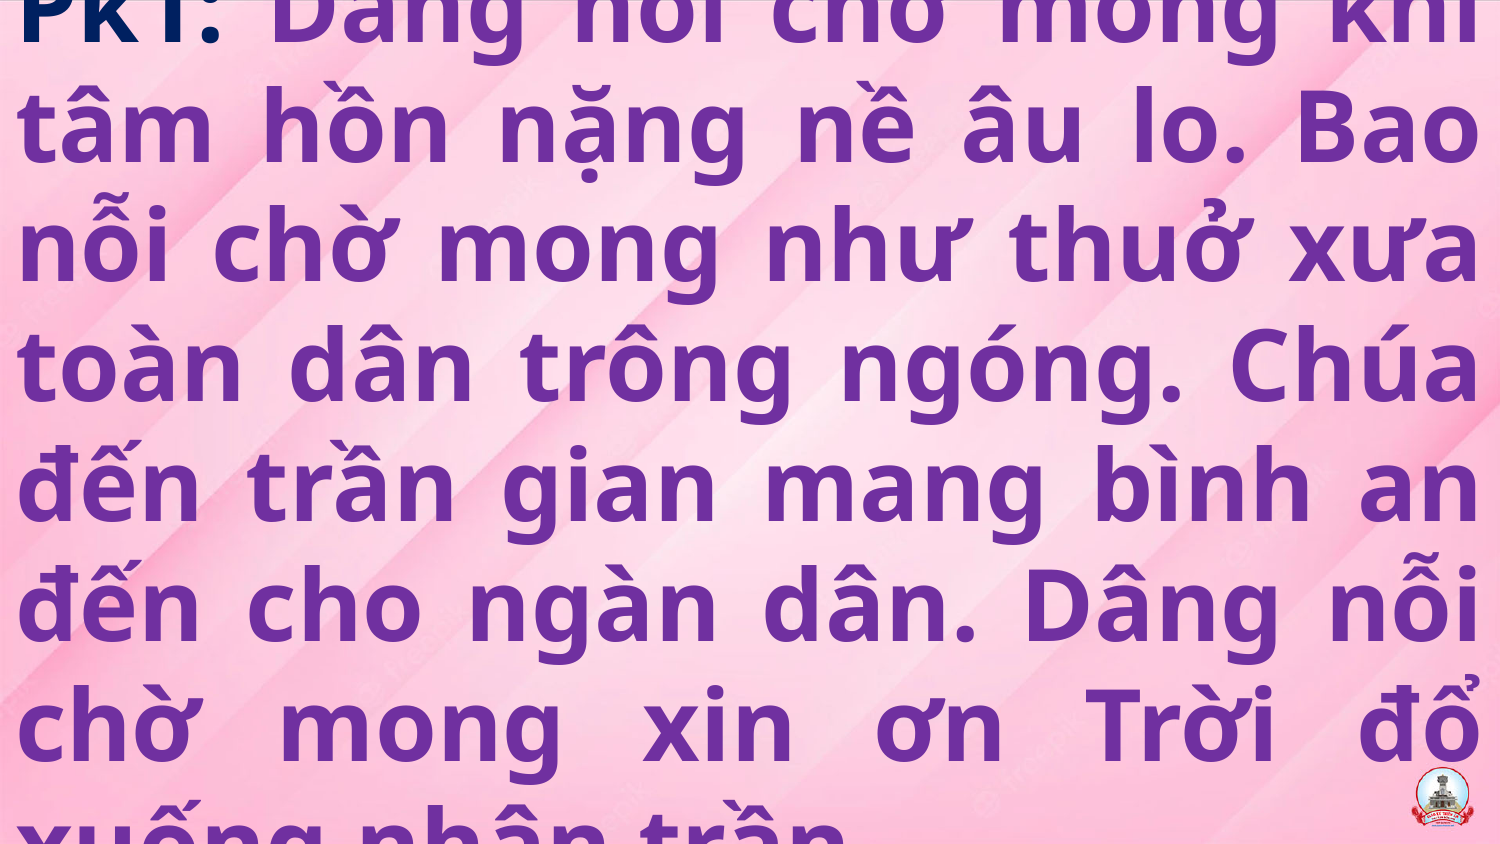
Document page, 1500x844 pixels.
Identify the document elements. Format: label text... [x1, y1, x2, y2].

title Pk1: Dâng nỗi chờ mong khi tâm hồn nặng nề âu lo. Bao nỗi chờ mong như thuở xưa toàn dân trông ngóng. Chúa đến trần gian mang bình an đến cho ngàn dân. Dâng nỗi chờ mong xin ơn Trời đổ xuống nhân trần. [0, 0, 1500, 844]
